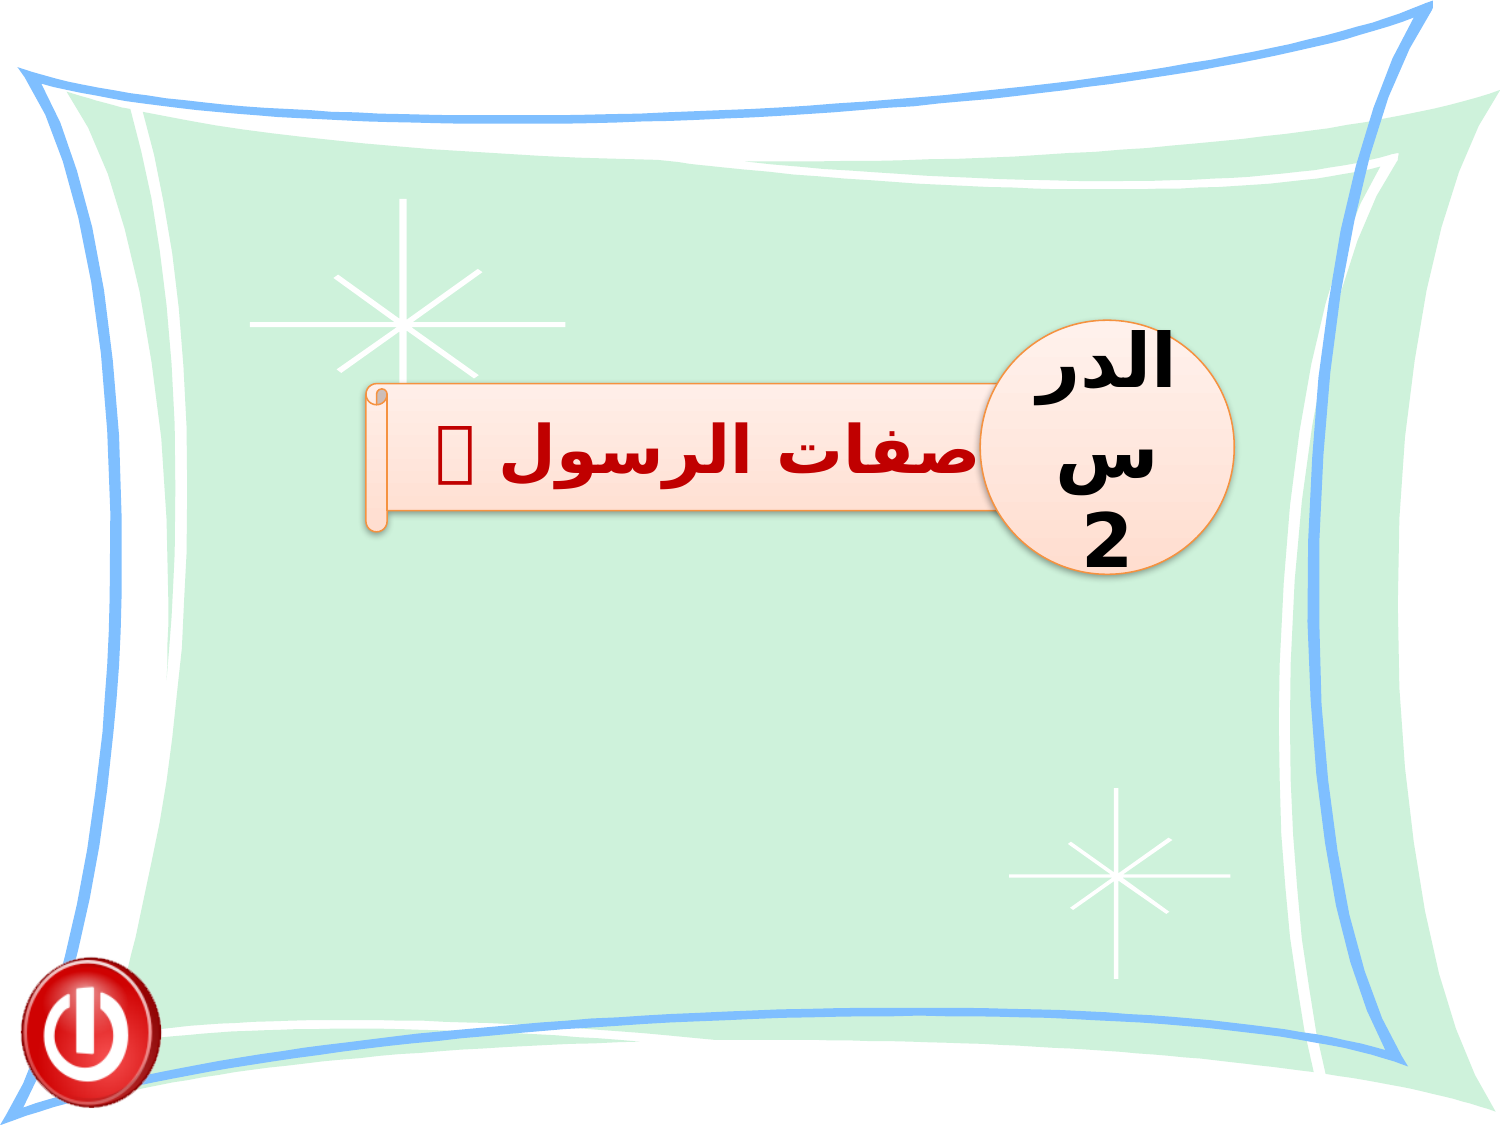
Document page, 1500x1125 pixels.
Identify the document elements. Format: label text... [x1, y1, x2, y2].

text_box الدرس 2 [979, 319, 1236, 576]
text_box صفات الرسول  [365, 382, 992, 533]
picture [17, 950, 179, 1112]
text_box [254, 949, 1312, 1125]
